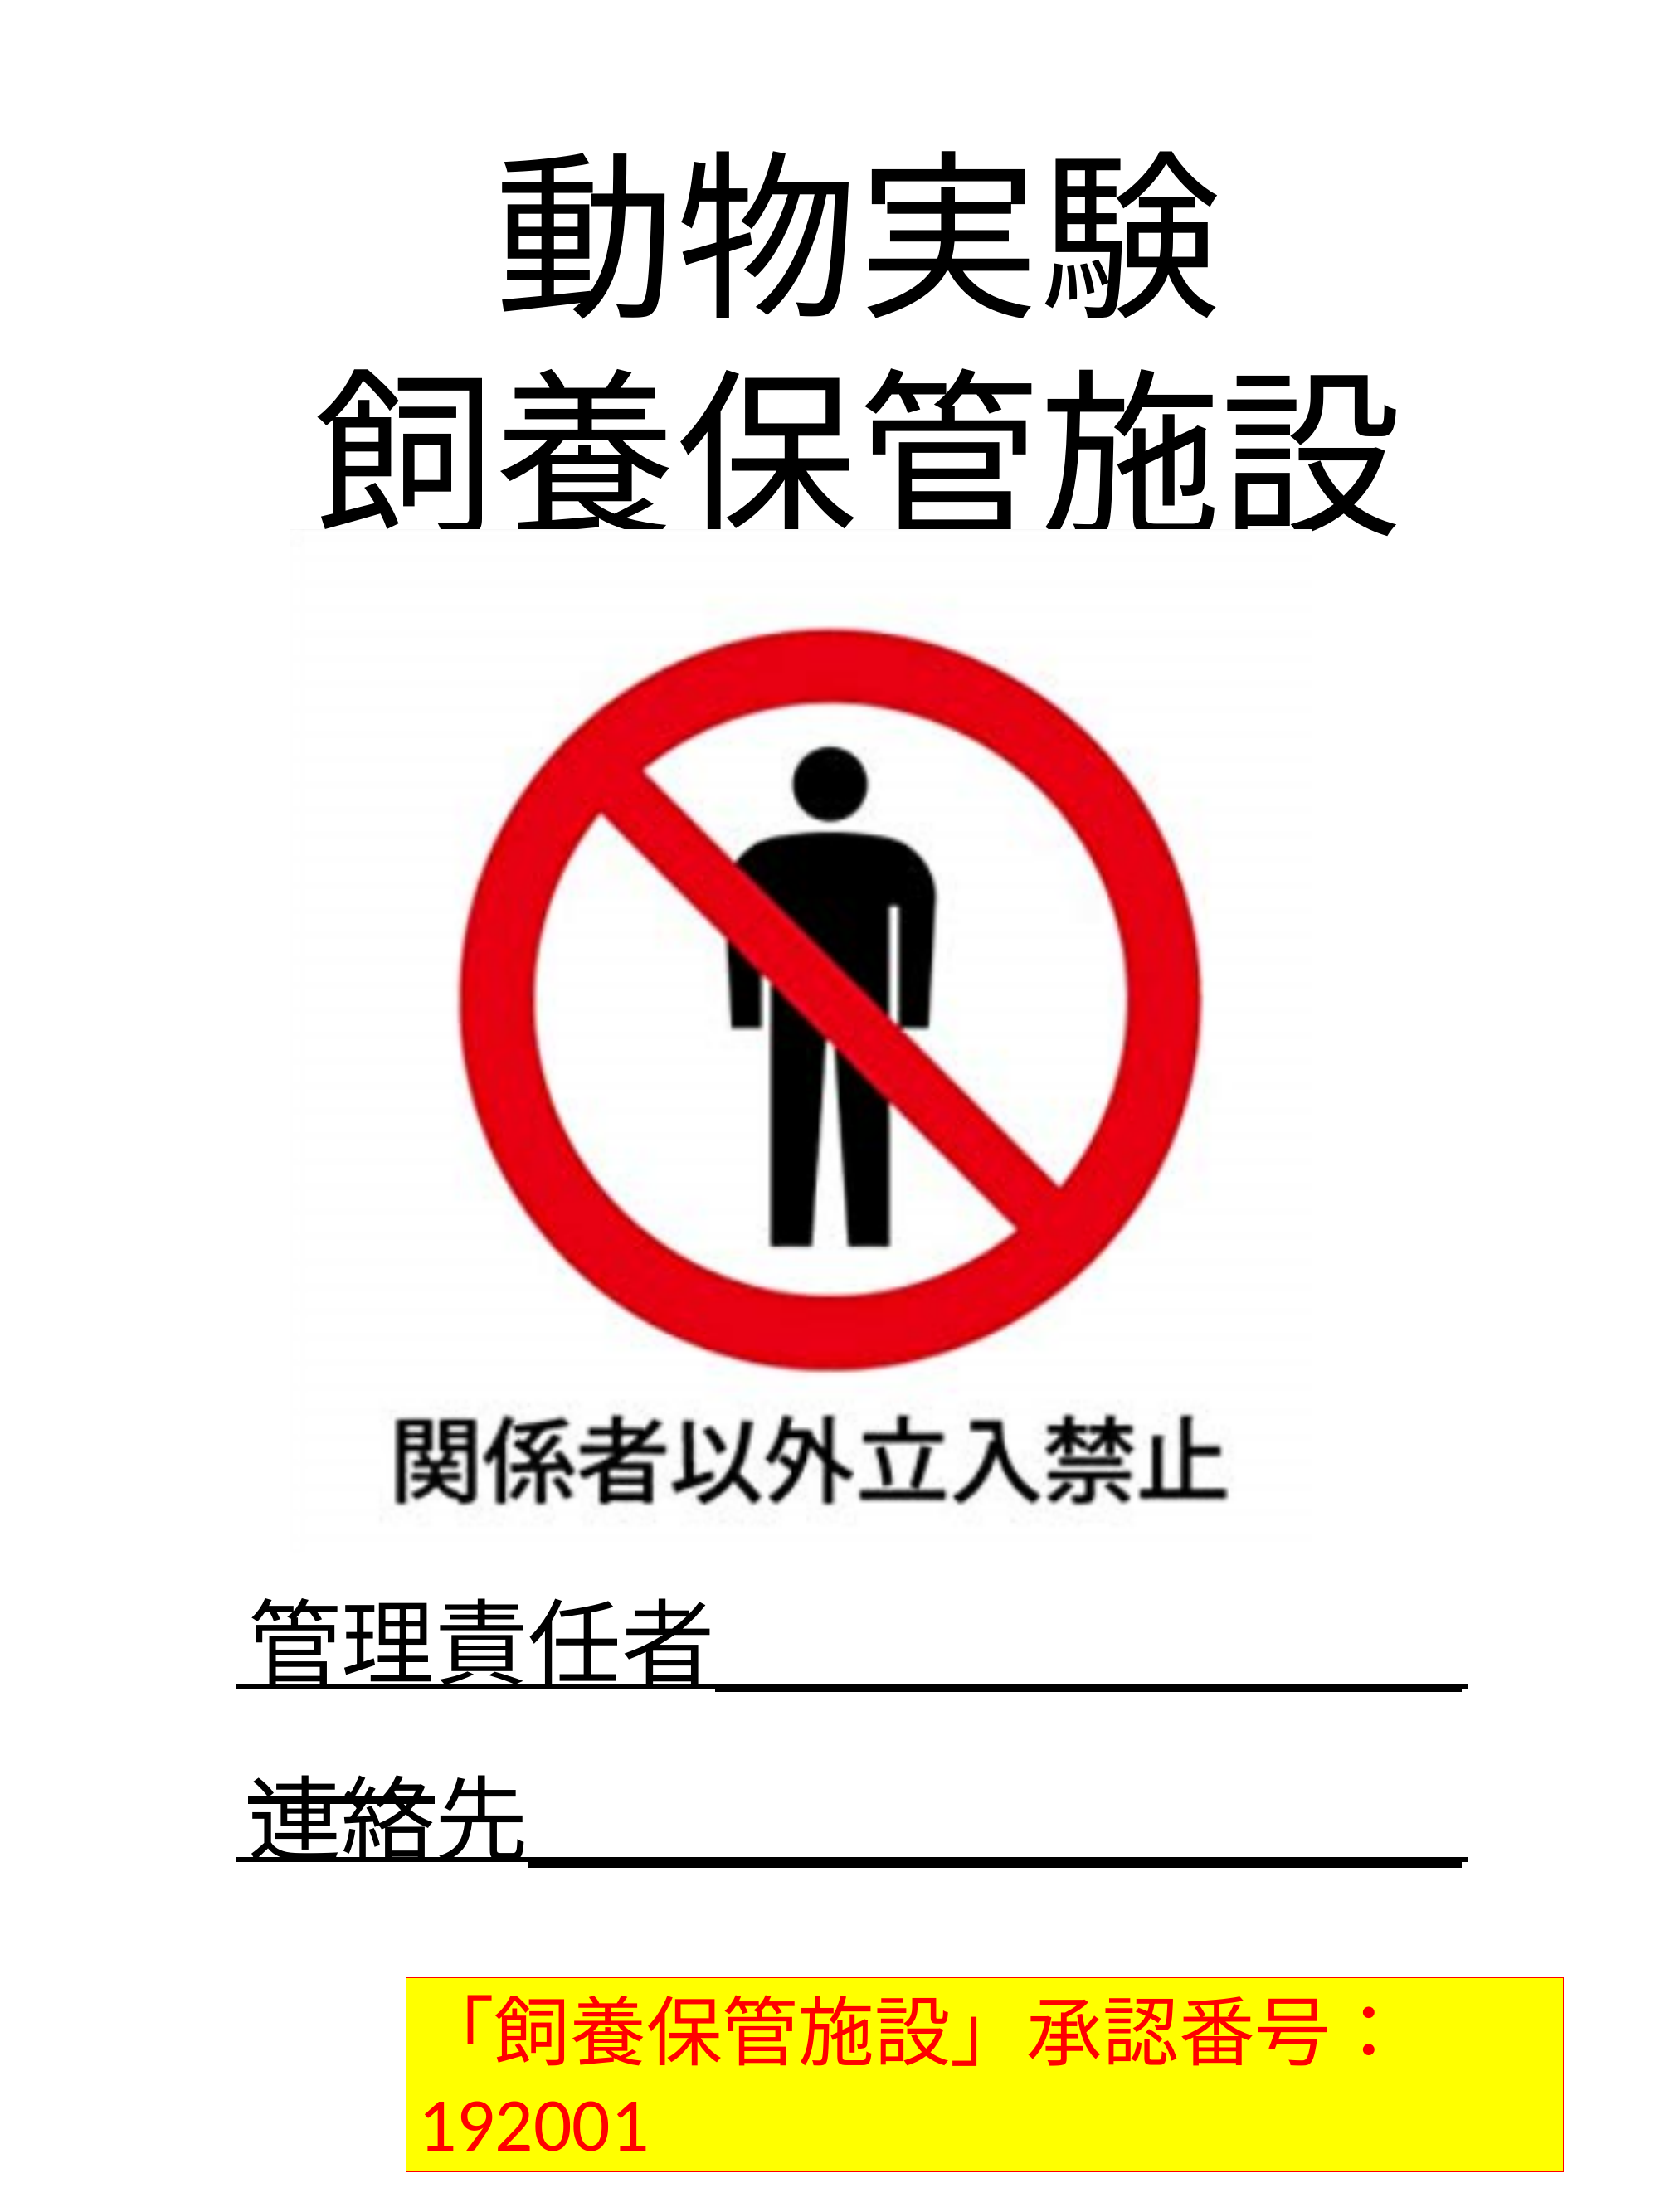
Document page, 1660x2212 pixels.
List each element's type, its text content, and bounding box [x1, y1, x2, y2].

picture [290, 529, 1312, 1553]
text_box 連絡先 [236, 1754, 1502, 1879]
text_box 動物実験 飼養保管施設 [153, 116, 1564, 565]
text_box 「飼養保管施設」承認番号：192001 [406, 1977, 1564, 2172]
text_box 管理責任者 [236, 1578, 1502, 1754]
